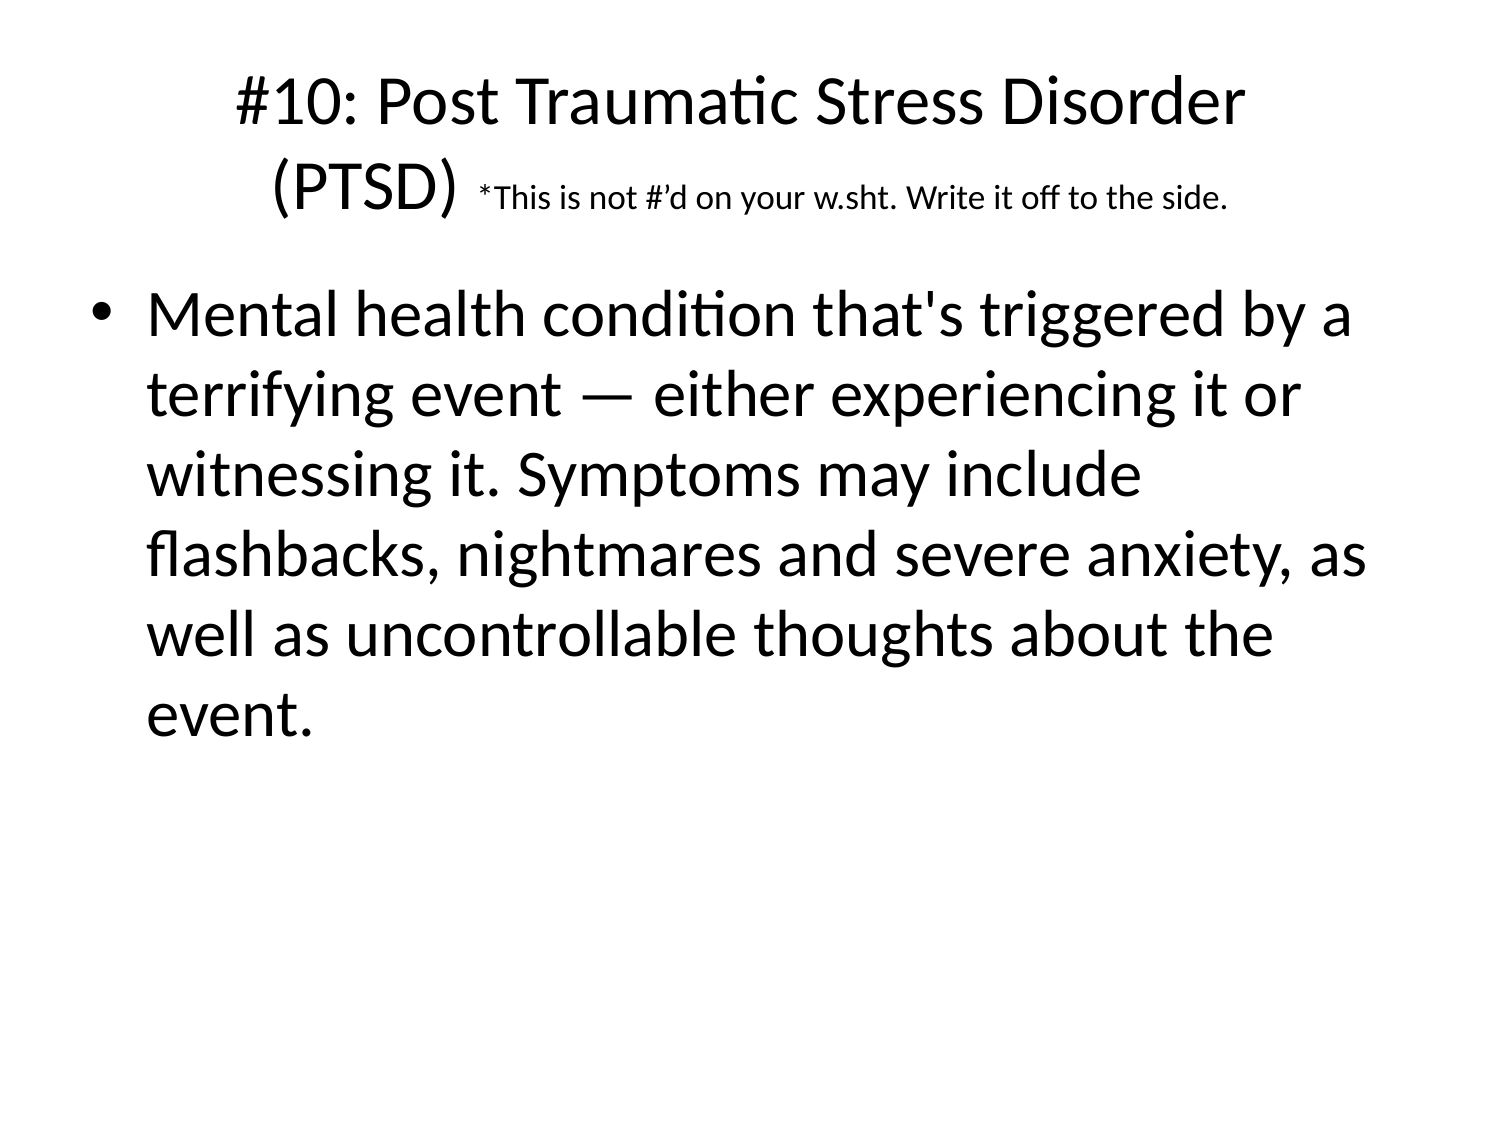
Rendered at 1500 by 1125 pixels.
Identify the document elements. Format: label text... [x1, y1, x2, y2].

title #10: Post Traumatic Stress Disorder (PTSD) *This is not #’d on your w.sht. Write it off to the side. [75, 45, 1425, 233]
list Mental health condition that's triggered by a terrifying event — either experiencing it or witnessing it. Symptoms may include flashbacks, nightmares and severe anxiety, as well as uncontrollable thoughts about the event. [75, 262, 1425, 1005]
